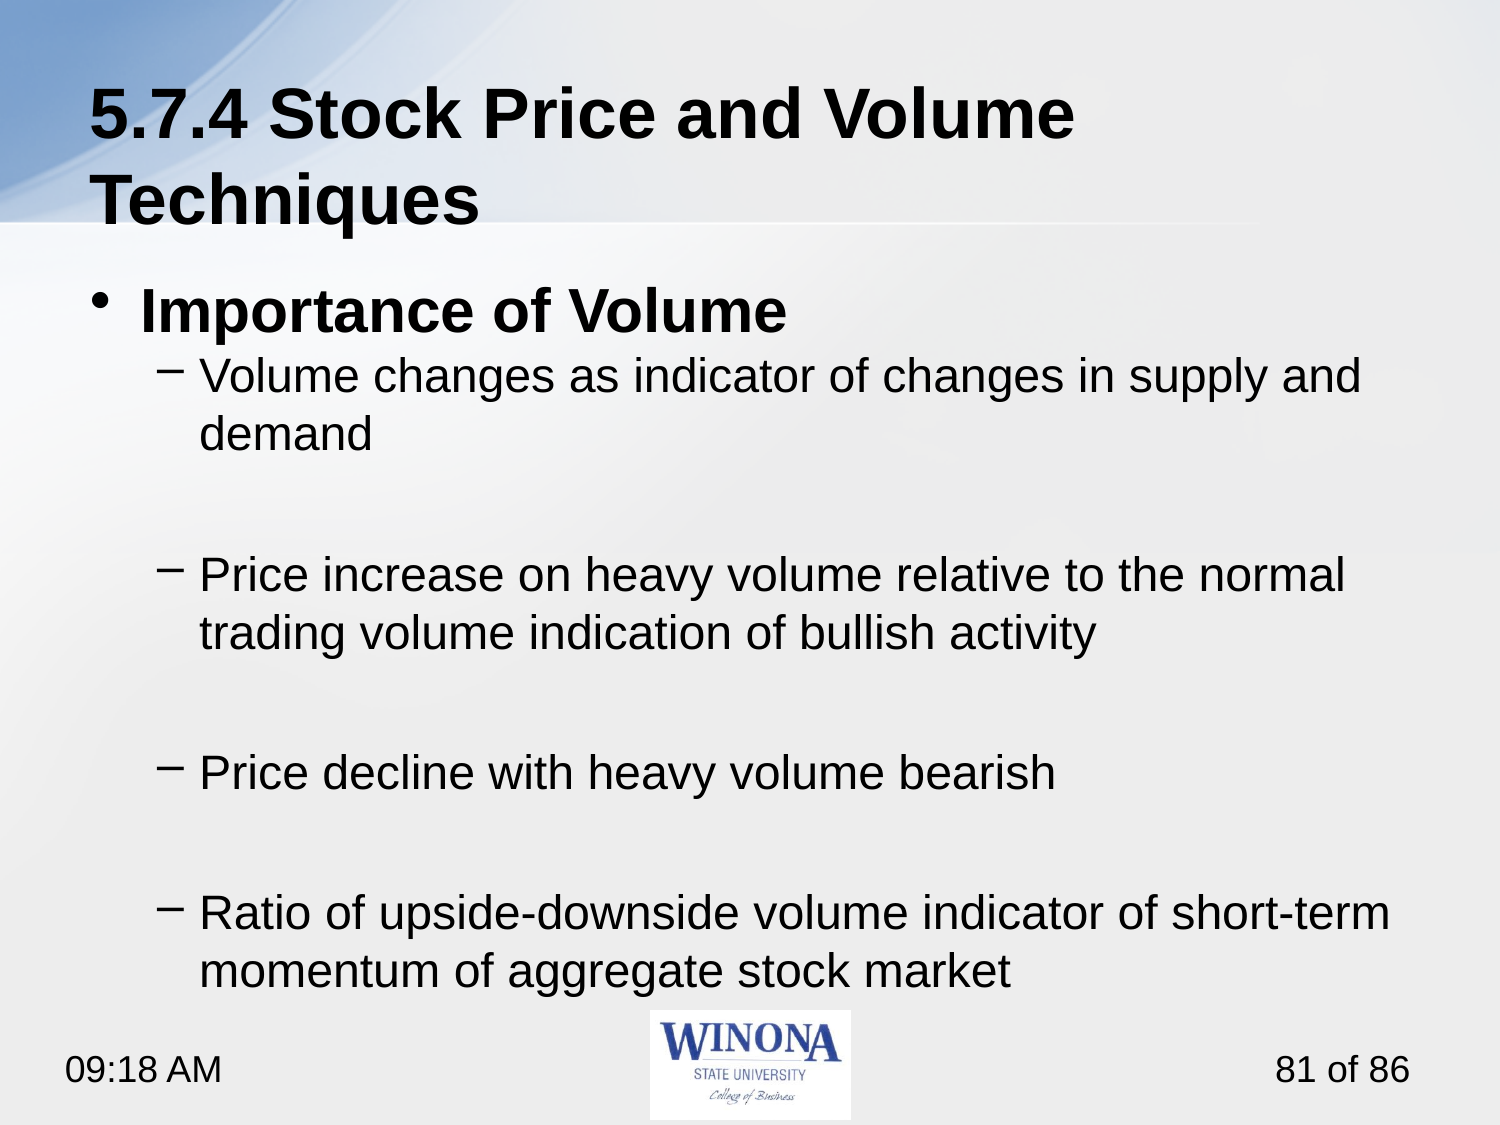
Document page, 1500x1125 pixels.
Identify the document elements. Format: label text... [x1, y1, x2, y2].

picture [0, 0, 1500, 1125]
list Importance of Volume Volume changes as indicator of changes in supply and demand Price increase on heavy volume relative to the normal trading volume indication of bullish activity Price decline with heavy volume bearish Ratio of upside-downside volume indicator of short-term momentum of aggregate stock market [75, 262, 1426, 1005]
title 5.7.4 Stock Price and Volume Techniques [75, 58, 1425, 247]
